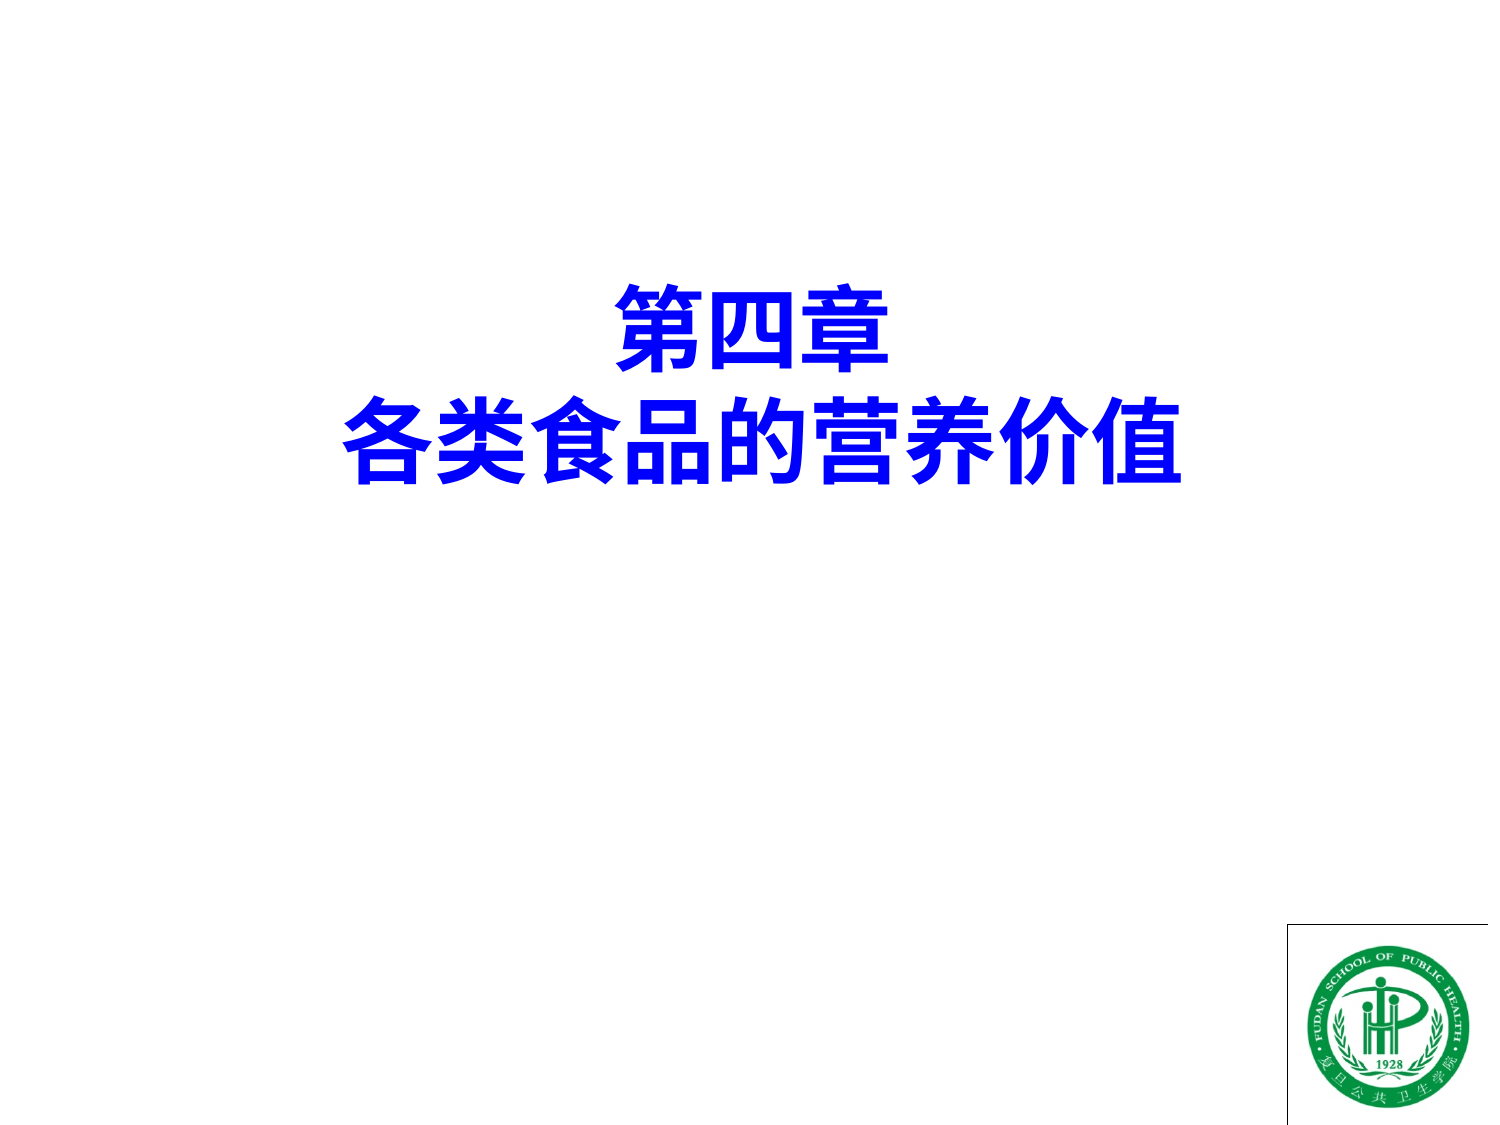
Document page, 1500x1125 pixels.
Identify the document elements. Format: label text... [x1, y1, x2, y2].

picture [1287, 924, 1488, 1125]
title 第四章 各类食品的营养价值 [125, 262, 1400, 504]
